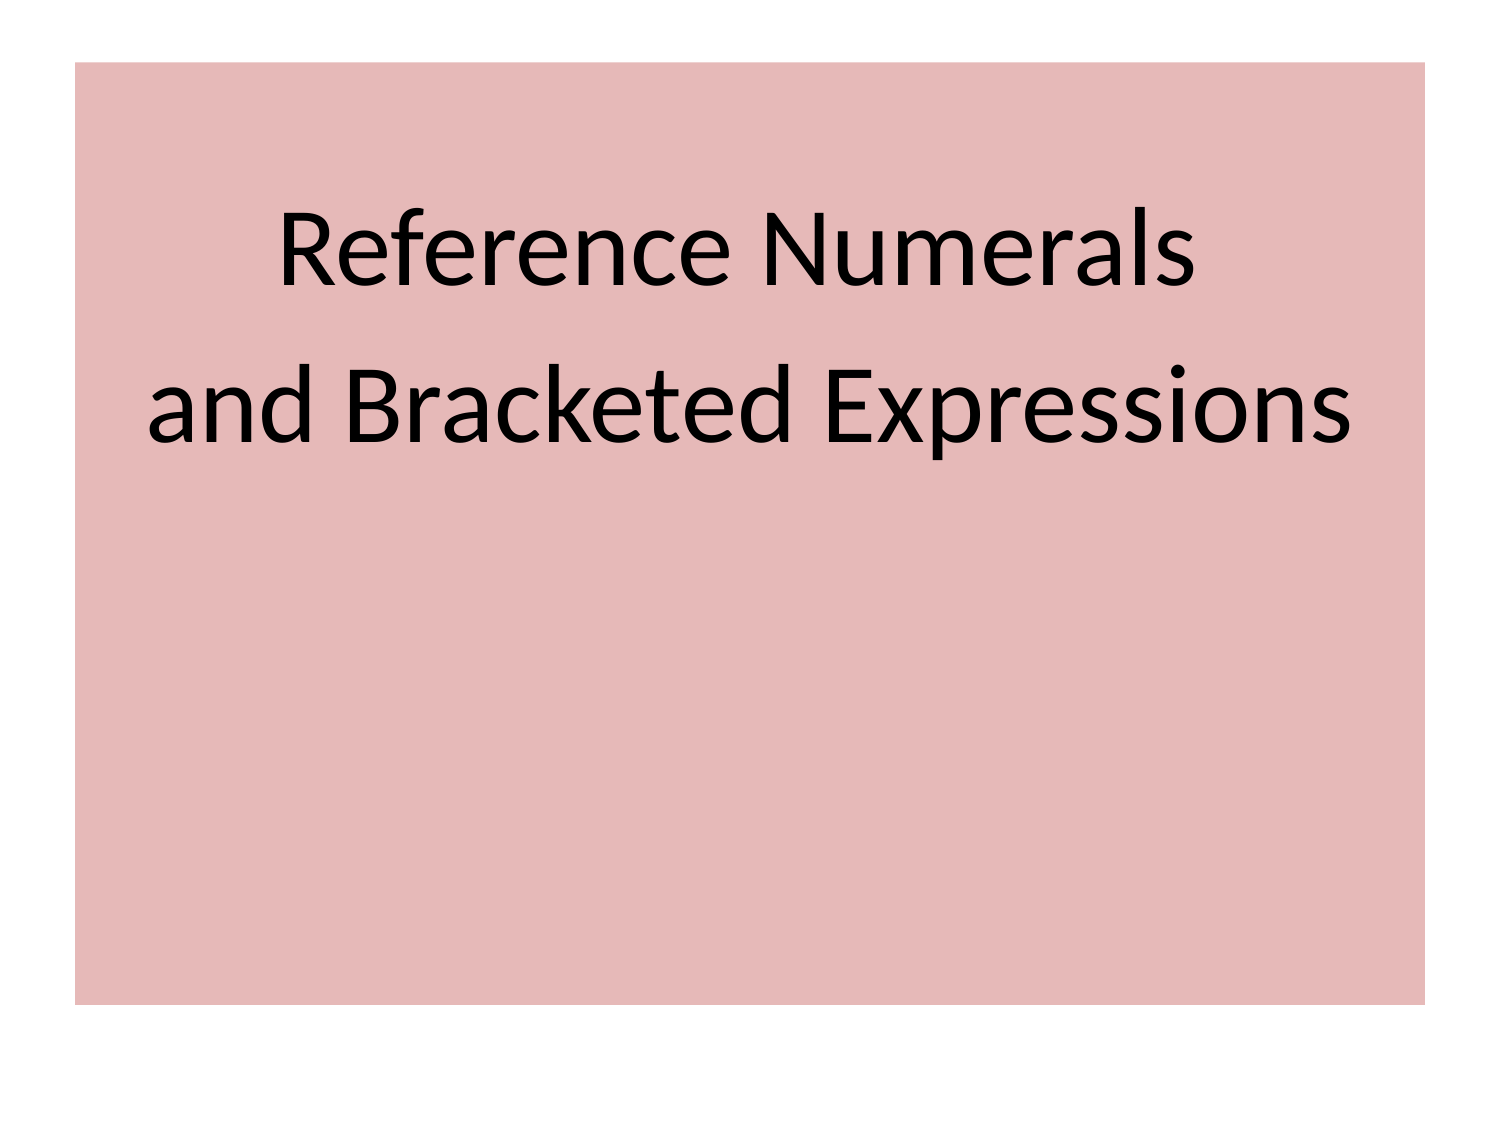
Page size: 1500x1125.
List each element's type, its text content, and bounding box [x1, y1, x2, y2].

list Reference Numerals and Bracketed Expressions [75, 62, 1425, 1005]
